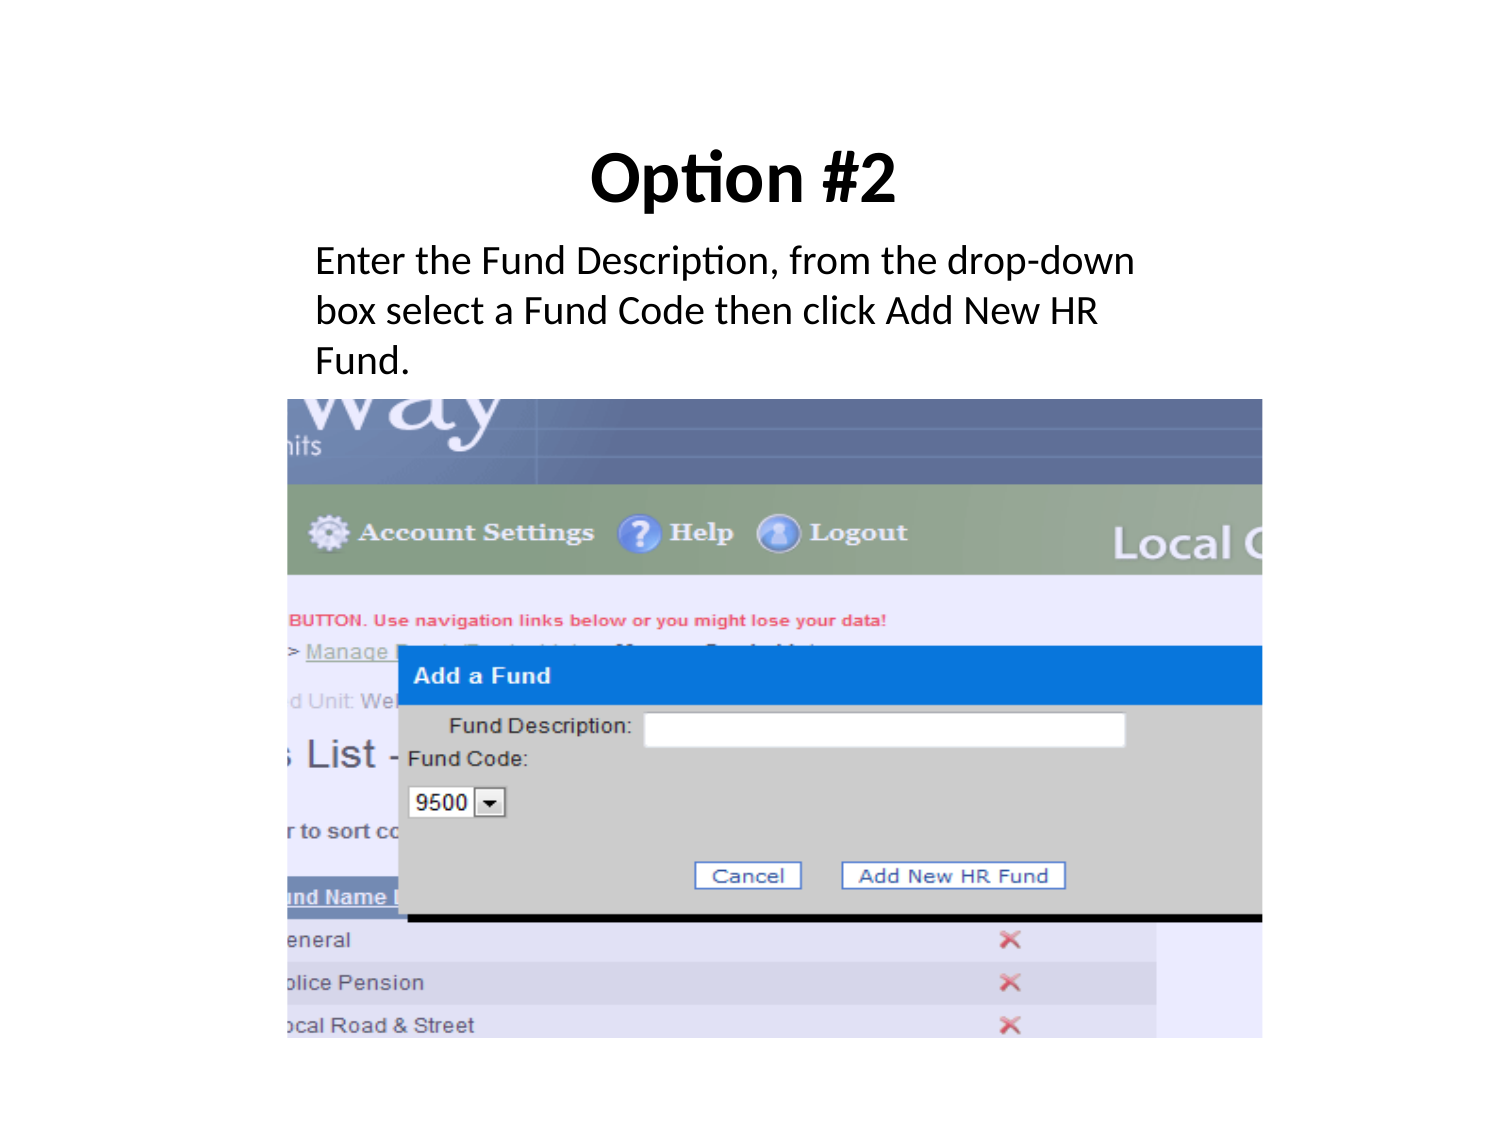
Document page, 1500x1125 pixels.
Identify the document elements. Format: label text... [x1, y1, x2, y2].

title Option #2 [294, 99, 1194, 225]
picture [287, 399, 1263, 1038]
list Enter the Fund Description, from the drop-down box select a Fund Code then click Add New HR Fund. [300, 224, 1200, 388]
